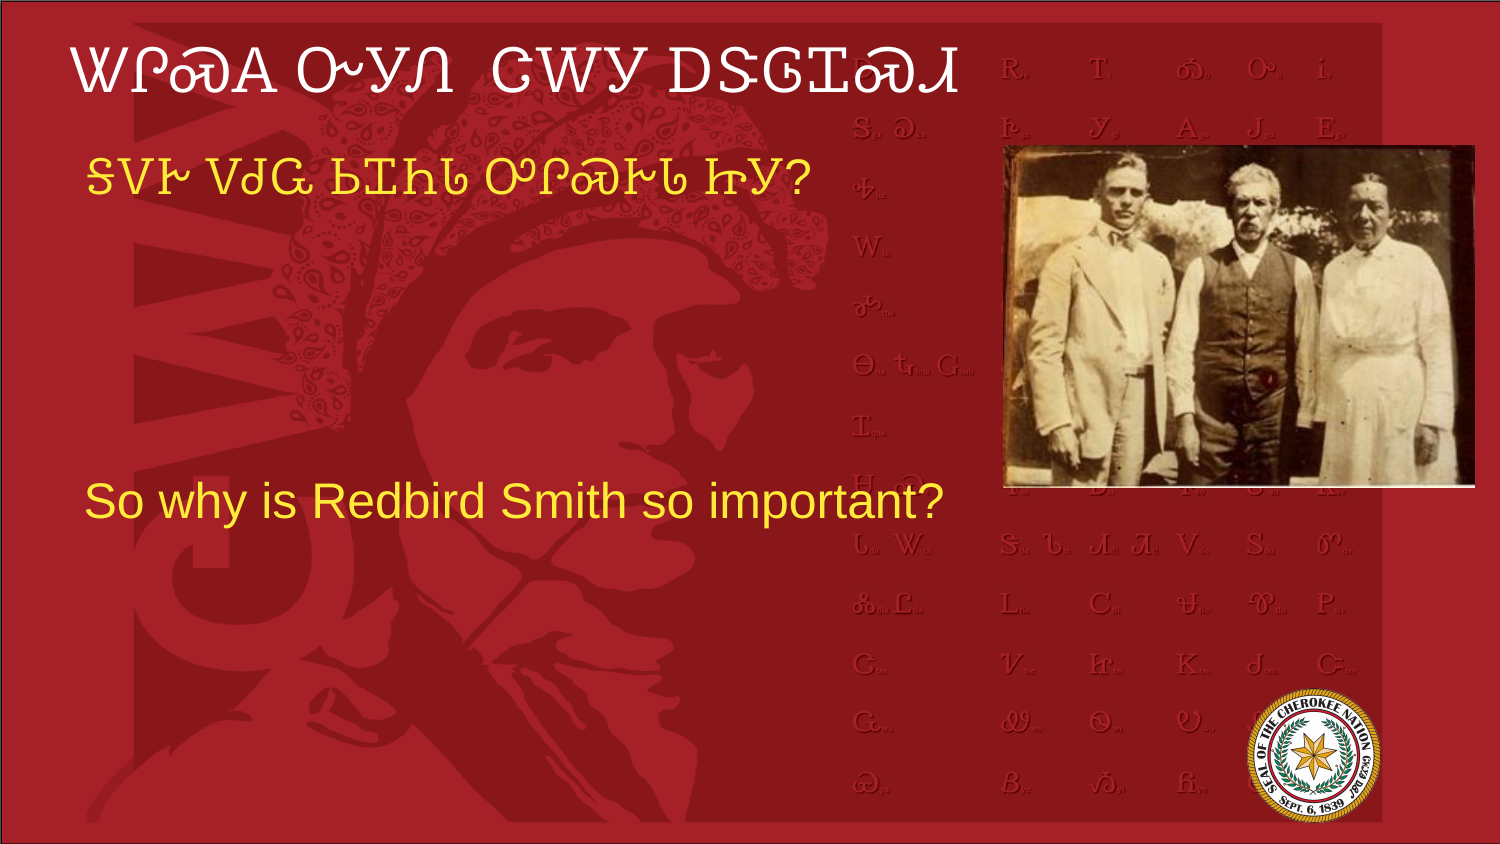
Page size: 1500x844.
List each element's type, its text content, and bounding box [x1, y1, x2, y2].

title ᏔᎵᏍᎪ ᏅᎩᏁ ᏣᎳᎩ ᎠᏕᎶᏆᏍᏗ [53, 7, 1426, 121]
picture [0, 0, 1500, 844]
list So why is Redbird Smith so important? [68, 445, 1047, 741]
list ᎦᏙᎨ ᏙᏧᏩ ᏏᏆᏂᏓ ᎤᎵᏍᎨᏓ ᏥᎩ? [68, 120, 1047, 417]
